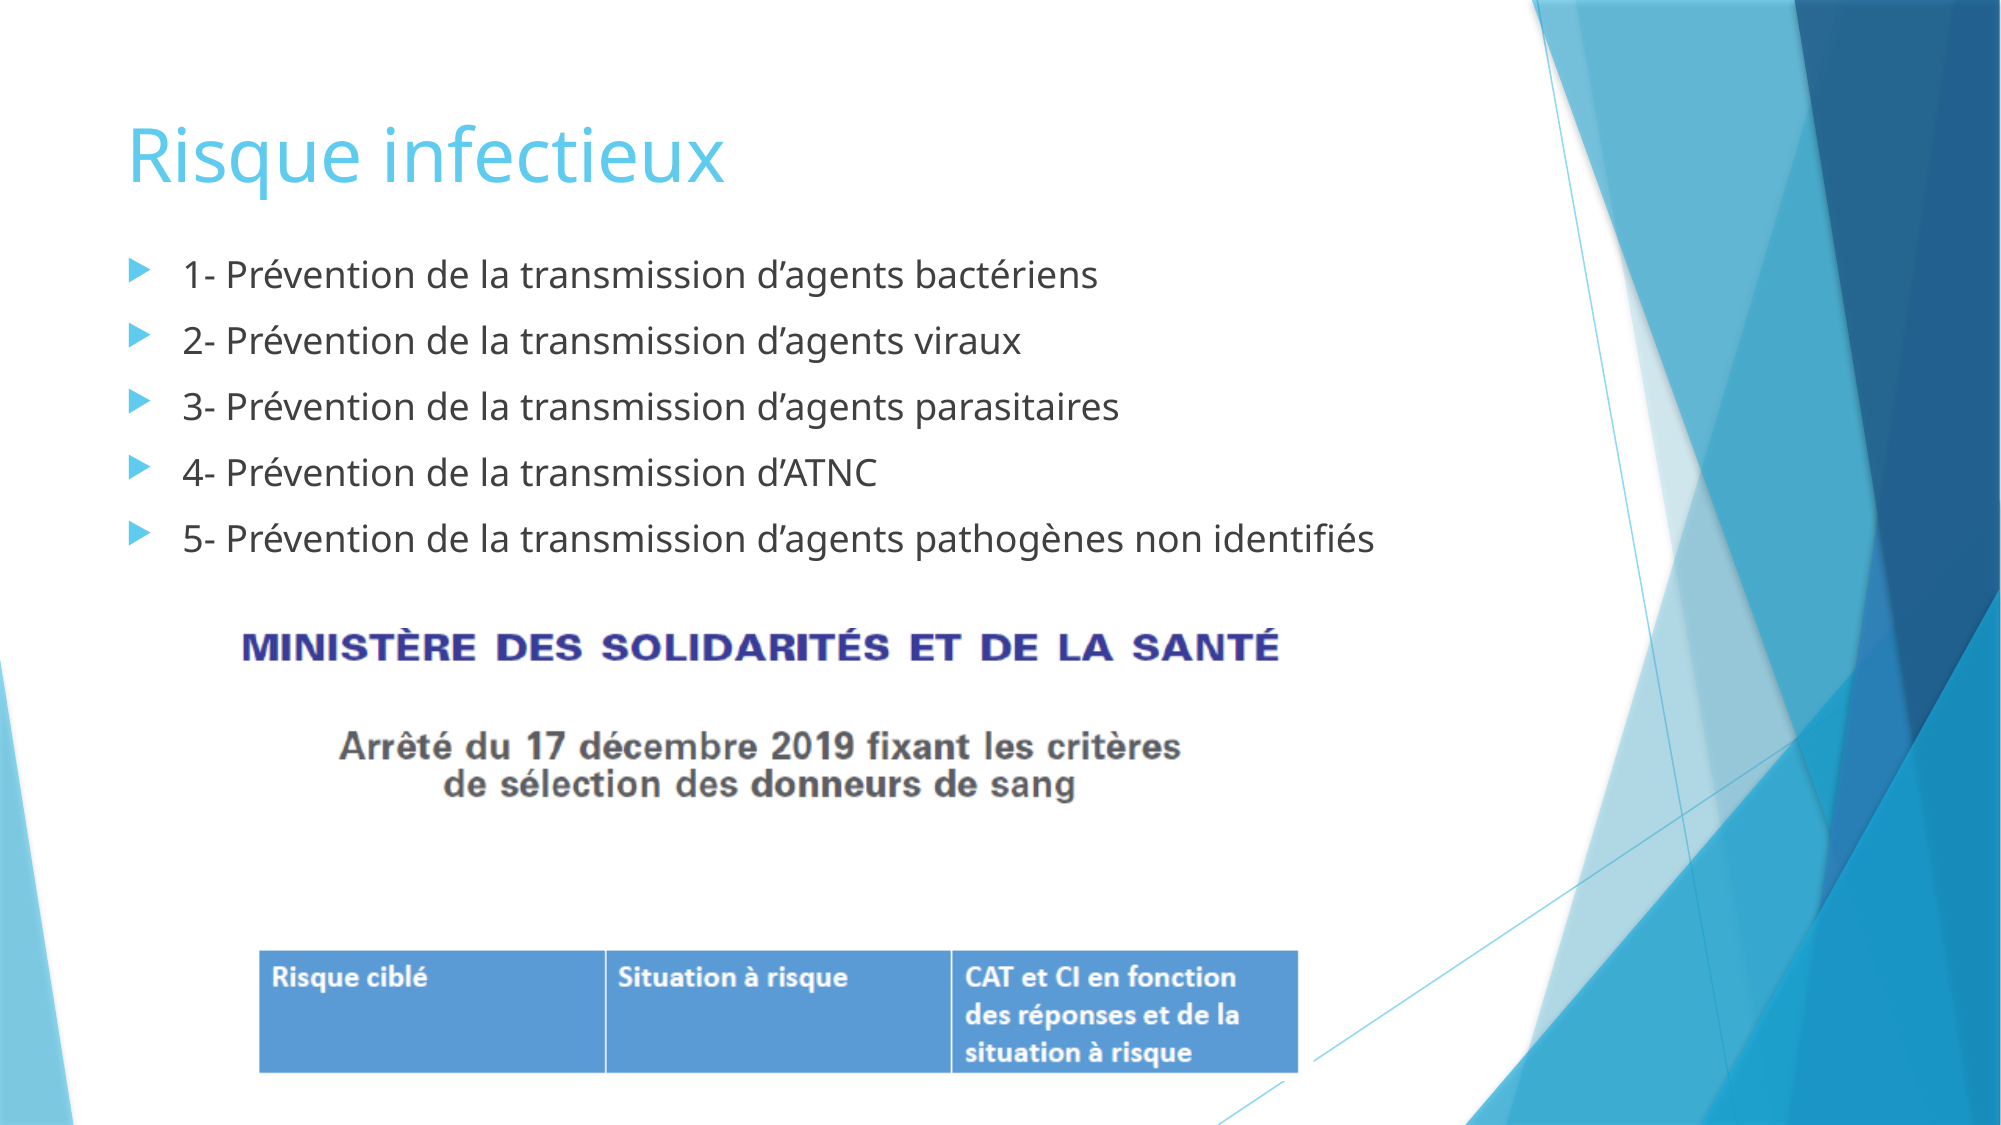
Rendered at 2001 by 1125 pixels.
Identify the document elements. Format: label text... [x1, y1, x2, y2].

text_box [233, 628, 1315, 1081]
list 1- Prévention de la transmission d’agents bactériens 2- Prévention de la transmission d’agents viraux 3- Prévention de la transmission d’agents parasitaires 4- Prévention de la transmission d’ATNC 5- Prévention de la transmission d’agents pathogènes non identifiés [111, 243, 1522, 629]
title Risque infectieux [111, 99, 1522, 243]
